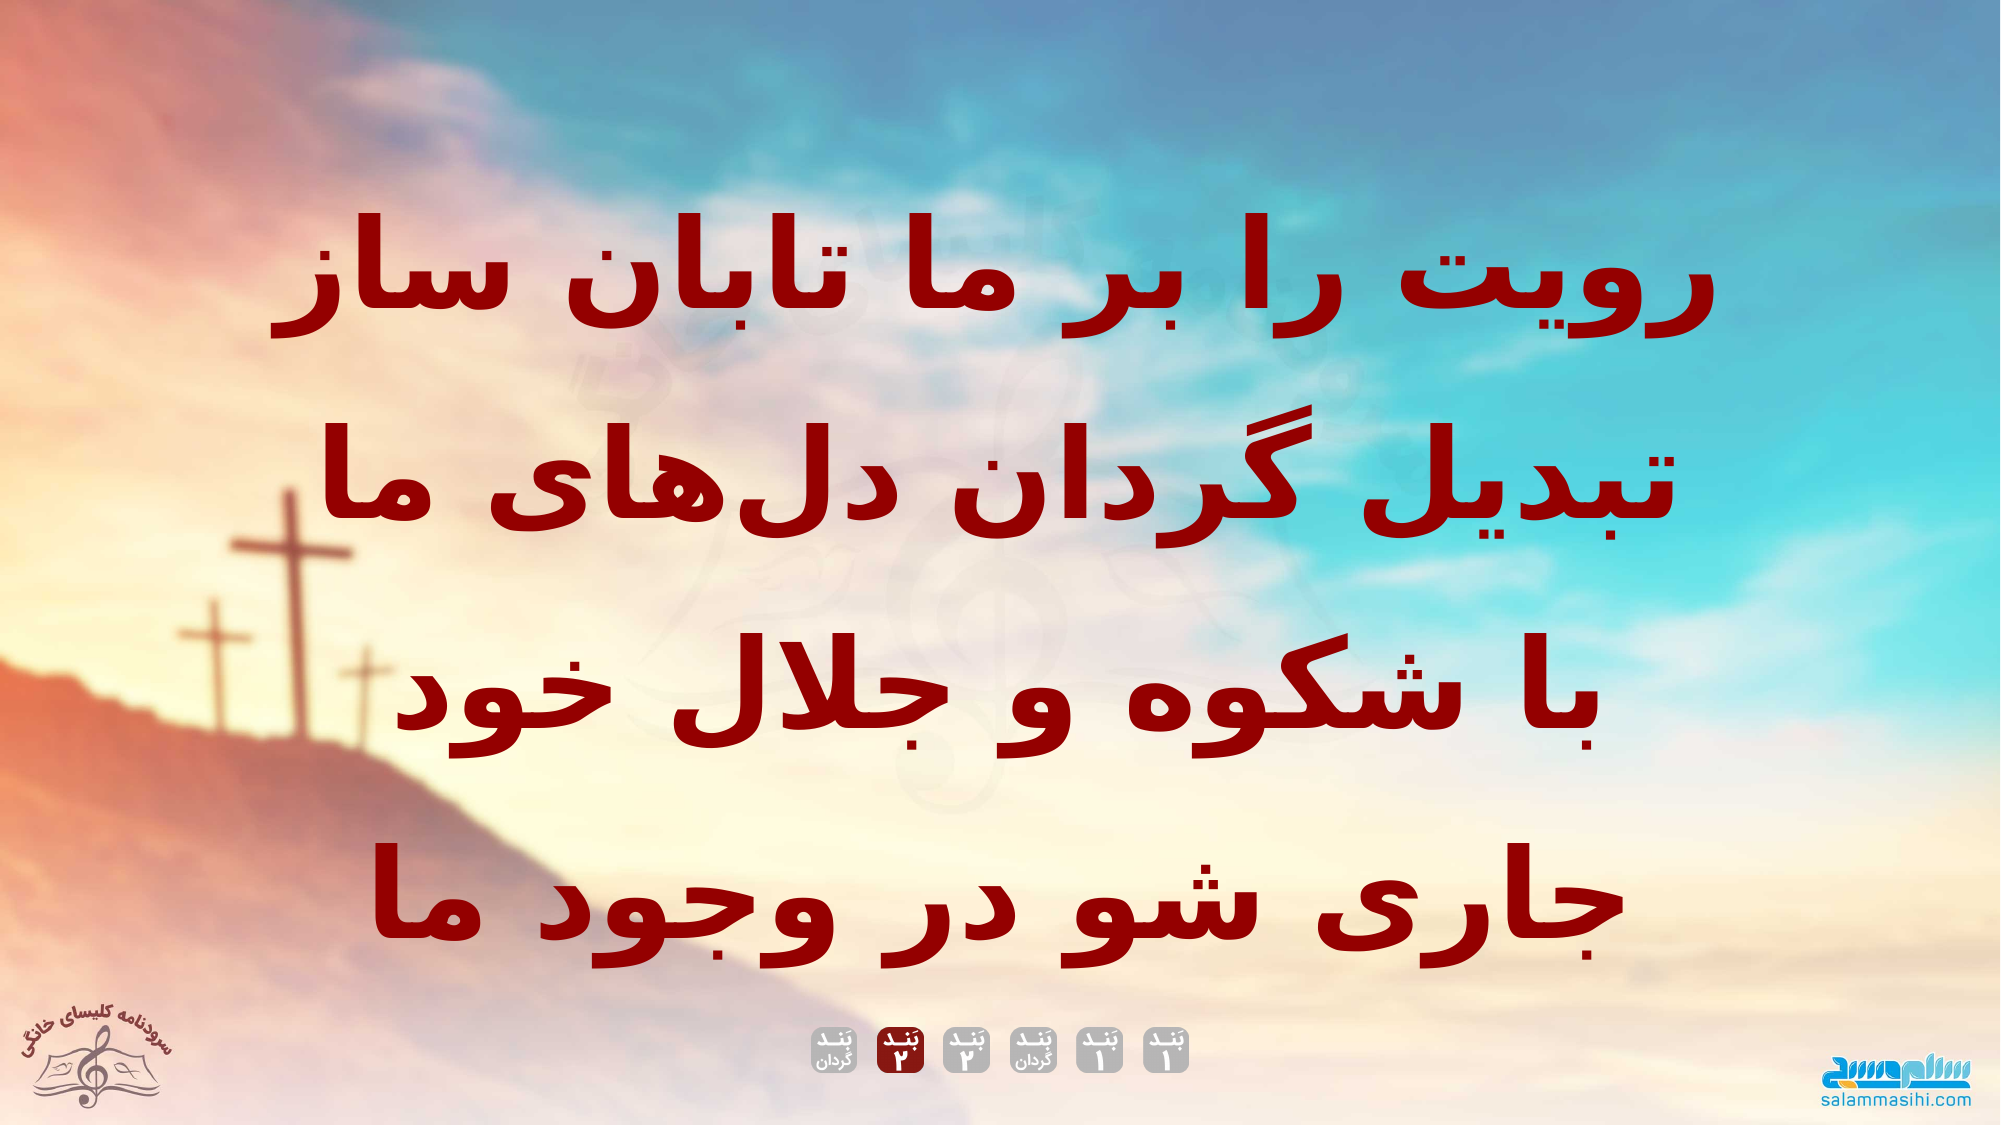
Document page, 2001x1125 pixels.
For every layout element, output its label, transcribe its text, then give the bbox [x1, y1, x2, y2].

title رویت را بر ما تابان ساز تبدیل گردان دل‌های ما با شکوه و جلال خود جاری شو در وجود ما [137, 59, 1863, 1027]
picture [0, 0, 2001, 1125]
